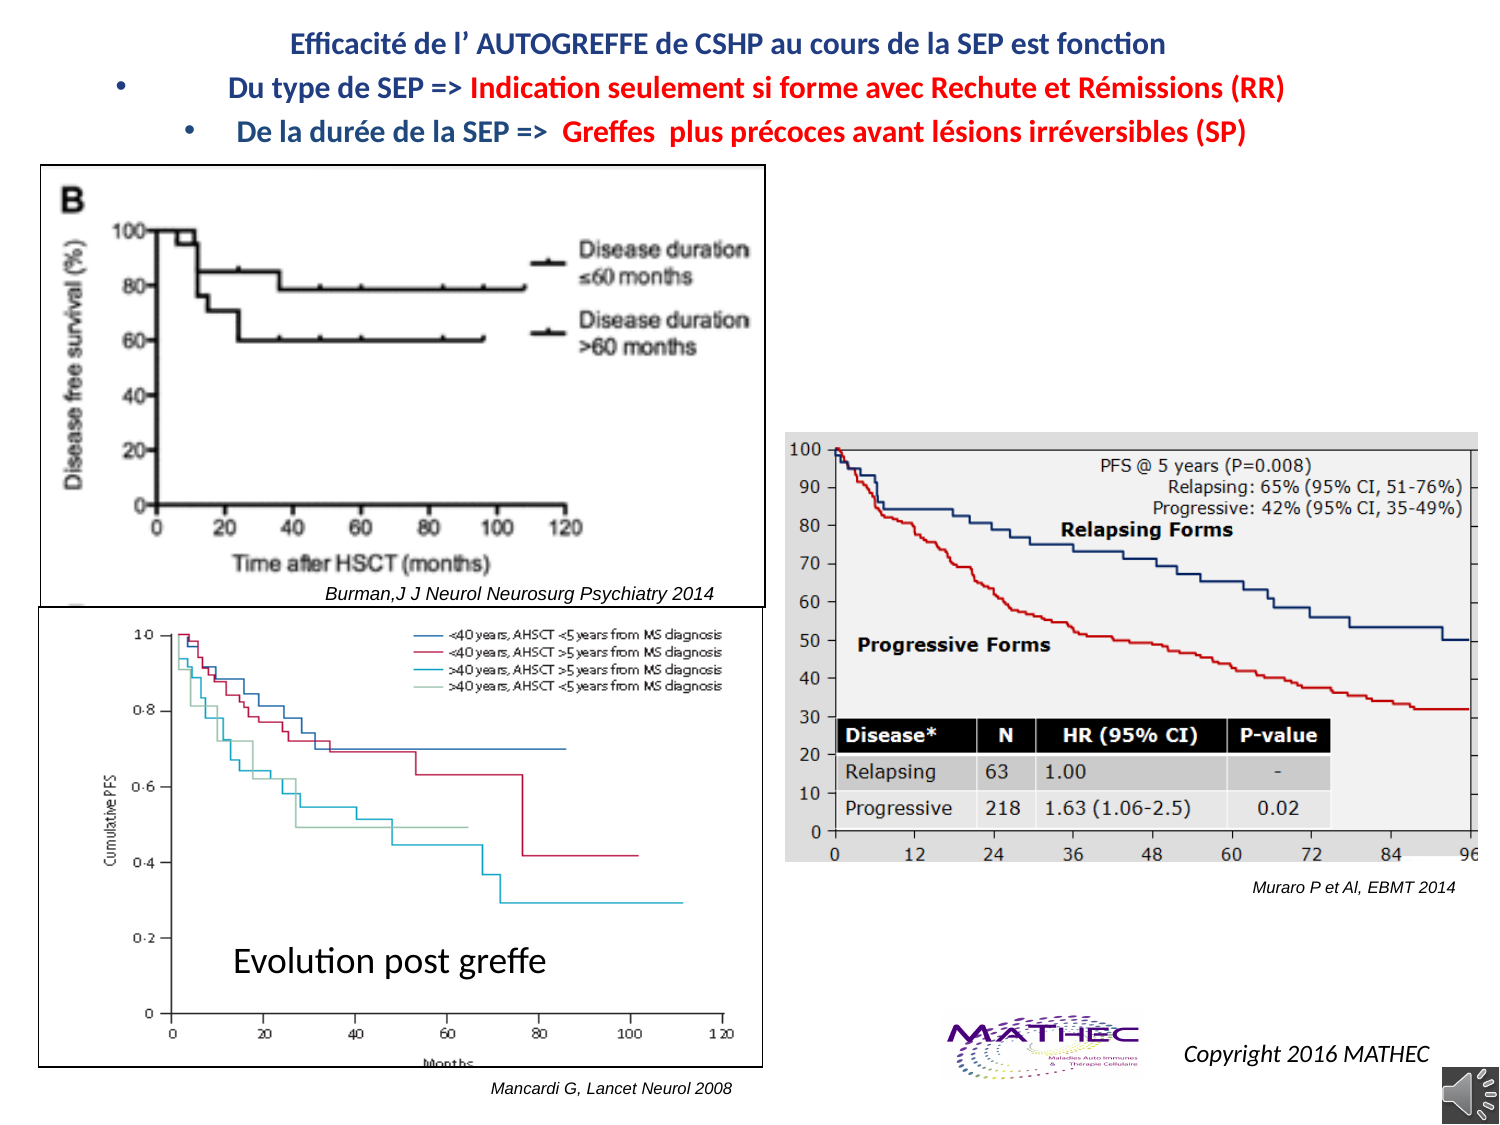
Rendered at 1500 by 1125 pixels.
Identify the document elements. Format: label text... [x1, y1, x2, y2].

text_box Mancardi G, Lancet Neurol 2008 [454, 1070, 774, 1106]
picture [785, 432, 1478, 863]
picture [39, 165, 765, 1067]
text_box Muraro P et Al, EBMT 2014 [1234, 871, 1475, 905]
text_box Copyright 2016 MATHEC [1169, 1030, 1447, 1076]
list Efficacité de l’ AUTOGREFFE de CSHP au cours de la SEP est fonction Du type de SEP => Indication seulement si forme avec Rechute et Rémissions (RR) De la durée de la SEP => Greffes plus précoces avant lésions irréversibles (SP) [11, 15, 1453, 160]
picture [940, 1011, 1145, 1081]
picture [1440, 1065, 1500, 1125]
